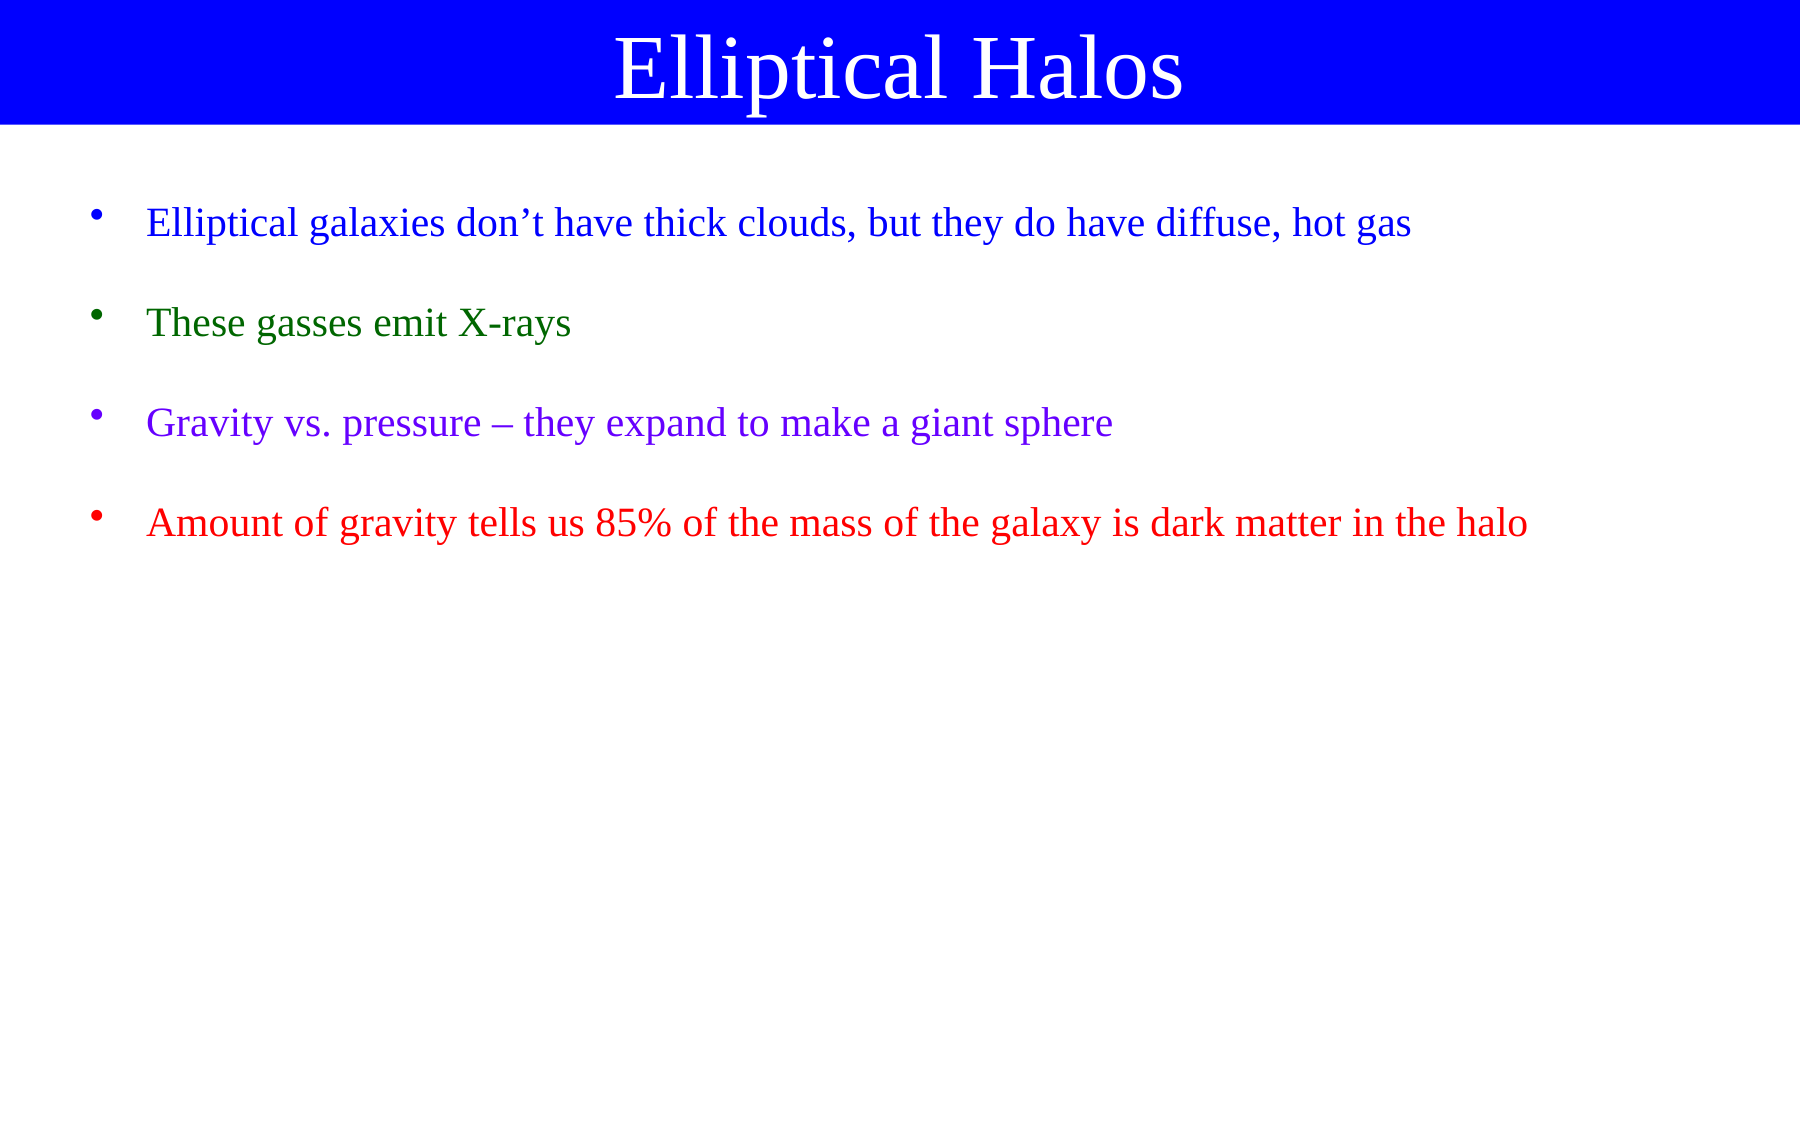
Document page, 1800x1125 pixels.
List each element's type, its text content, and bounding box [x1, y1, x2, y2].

text_box Elliptical galaxies don’t have thick clouds, but they do have diffuse, hot gas These gasses emit X-rays Gravity vs. pressure – they expand to make a giant sphere Amount of gravity tells us 85% of the mass of the galaxy is dark matter in the halo [74, 187, 1713, 553]
text_box Elliptical Halos [0, 0, 1800, 125]
